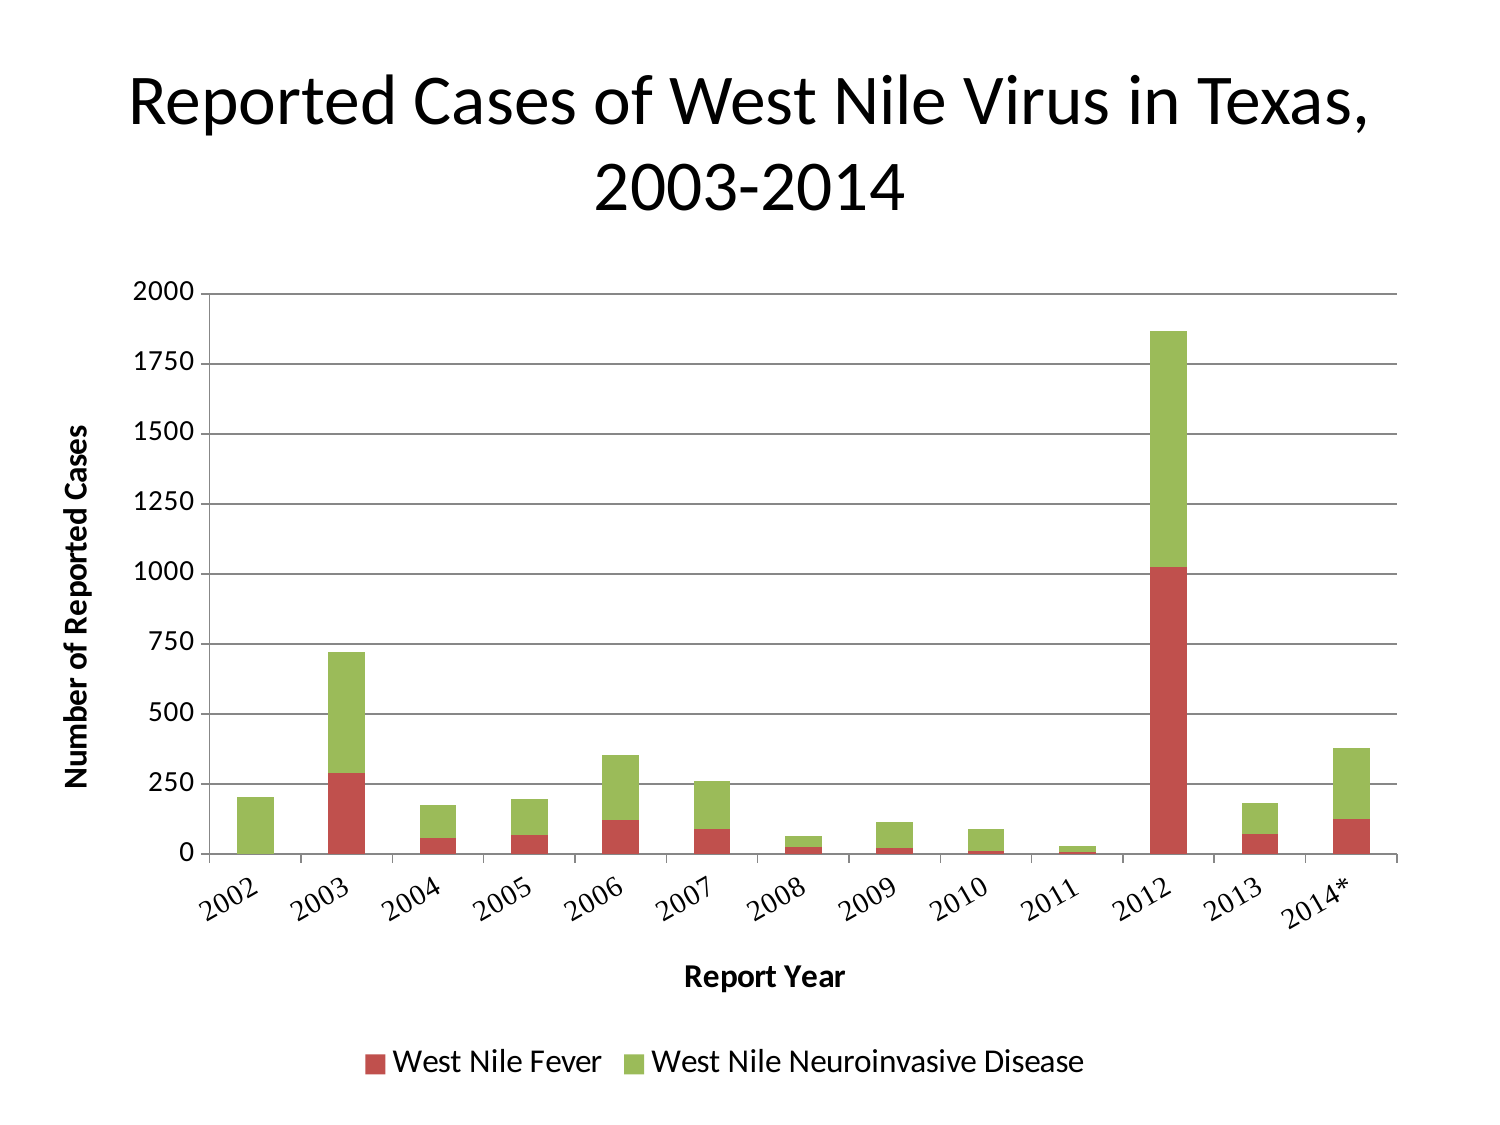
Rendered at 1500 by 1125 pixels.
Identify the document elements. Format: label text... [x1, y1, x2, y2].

chart [24, 262, 1426, 1088]
title Reported Cases of West Nile Virus in Texas, 2003-2014 [75, 45, 1425, 233]
